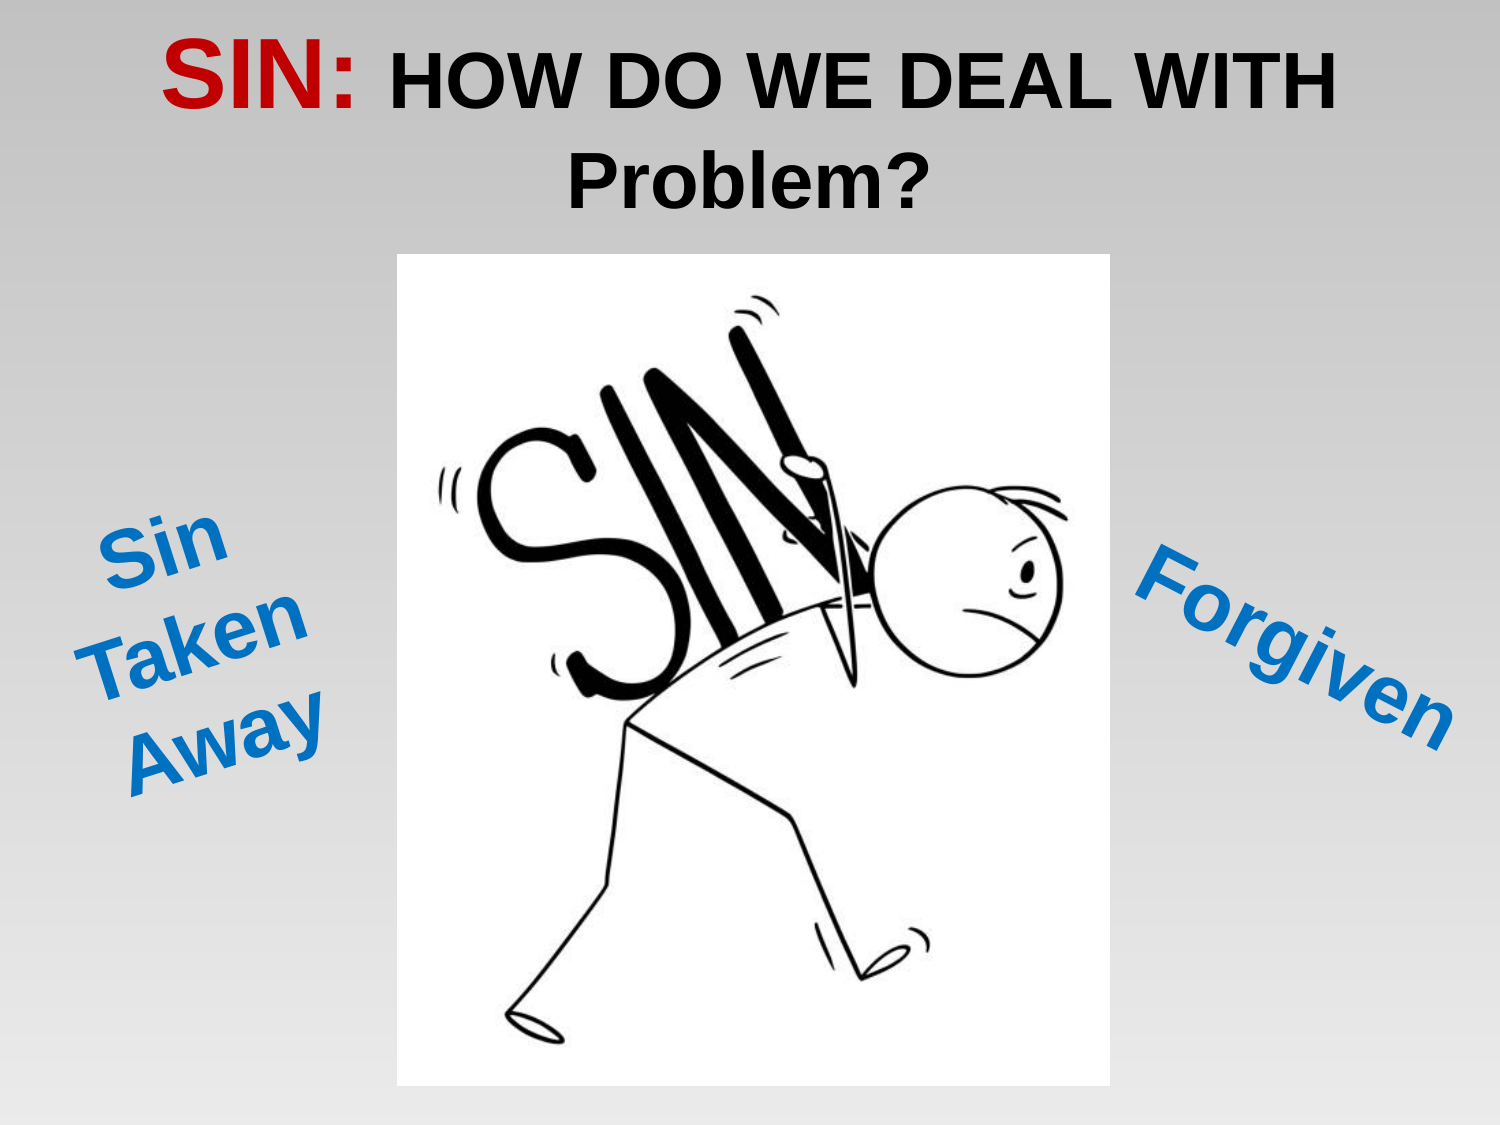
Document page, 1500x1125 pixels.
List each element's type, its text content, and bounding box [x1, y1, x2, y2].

text_box Forgiven [1114, 504, 1498, 783]
picture [397, 254, 1110, 1087]
title Sin: How Do We Deal With Problem? [0, 0, 1500, 233]
text_box Sin Taken Away [0, 434, 392, 844]
